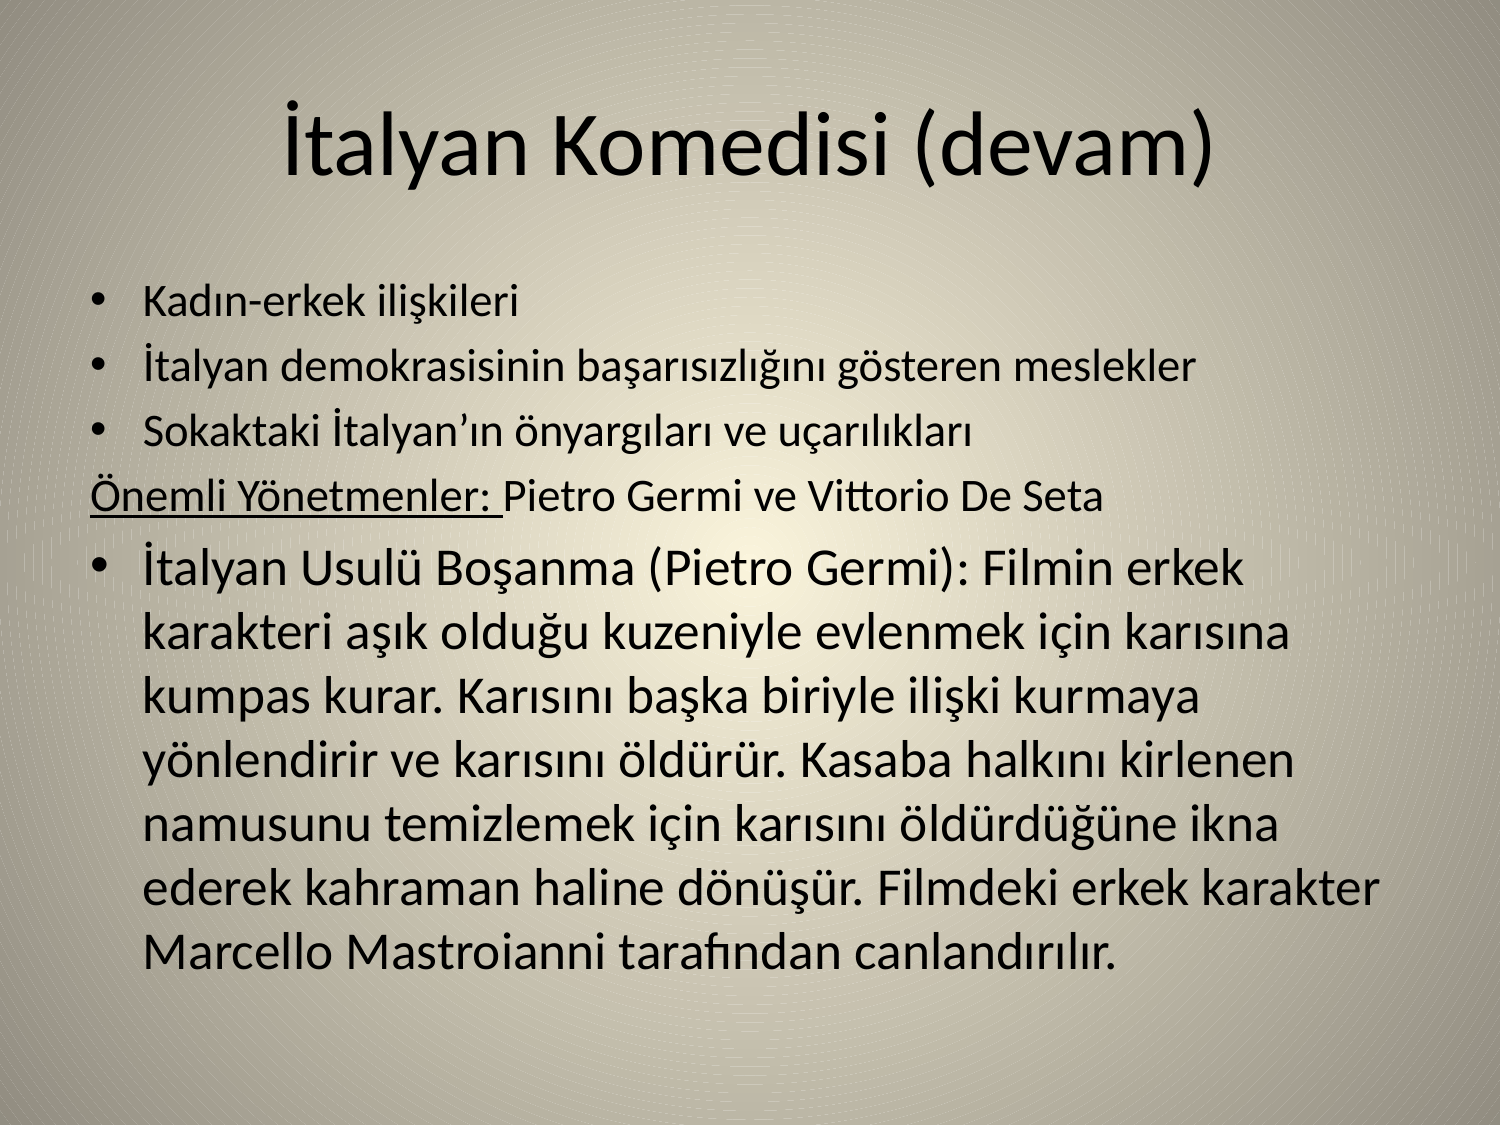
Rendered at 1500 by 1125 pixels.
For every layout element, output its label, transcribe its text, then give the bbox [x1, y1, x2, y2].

list Kadın-erkek ilişkileri İtalyan demokrasisinin başarısızlığını gösteren meslekler Sokaktaki İtalyan’ın önyargıları ve uçarılıkları Önemli Yönetmenler: Pietro Germi ve Vittorio De Seta İtalyan Usulü Boşanma (Pietro Germi): Filmin erkek karakteri aşık olduğu kuzeniyle evlenmek için karısına kumpas kurar. Karısını başka biriyle ilişki kurmaya yönlendirir ve karısını öldürür. Kasaba halkını kirlenen namusunu temizlemek için karısını öldürdüğüne ikna ederek kahraman haline dönüşür. Filmdeki erkek karakter Marcello Mastroianni tarafından canlandırılır. [75, 262, 1425, 1005]
title İtalyan Komedisi (devam) [75, 45, 1425, 233]
